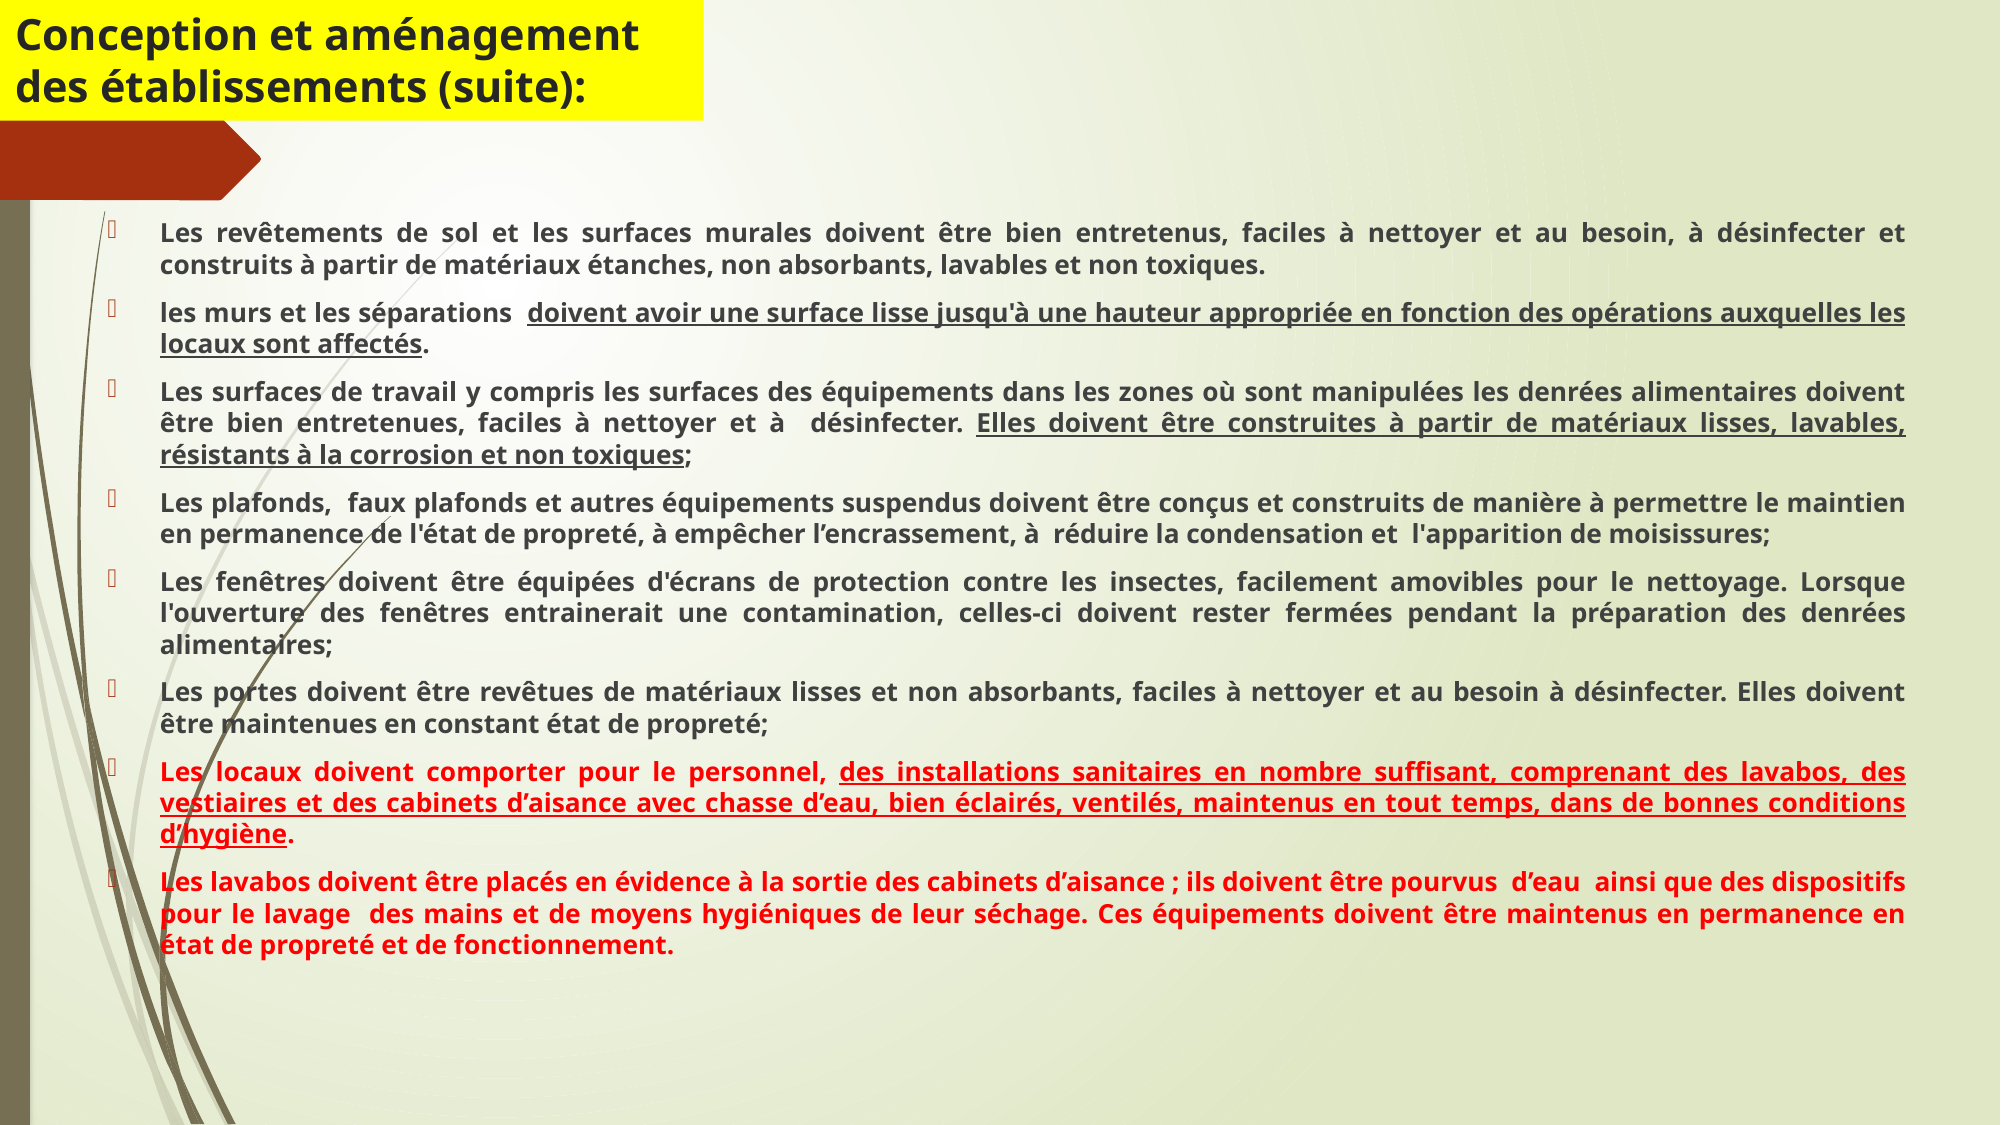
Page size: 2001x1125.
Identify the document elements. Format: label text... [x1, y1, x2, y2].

title Conception et aménagement des établissements (suite): [0, 0, 704, 121]
list Les revêtements de sol et les surfaces murales doivent être bien entretenus, faciles à nettoyer et au besoin, à désinfecter et construits à partir de matériaux étanches, non absorbants, lavables et non toxiques. les murs et les séparations doivent avoir une surface lisse jusqu'à une hauteur appropriée en fonction des opérations auxquelles les locaux sont affectés. Les surfaces de travail y compris les surfaces des équipements dans les zones où sont manipulées les denrées alimentaires doivent être bien entretenues, faciles à nettoyer et à désinfecter. Elles doivent être construites à partir de matériaux lisses, lavables, résistants à la corrosion et non toxiques; Les plafonds, faux plafonds et autres équipements suspendus doivent être conçus et construits de manière à permettre le maintien en permanence de l'état de propreté, à empêcher l’encrassement, à réduire la condensation et l'apparition de moisissures; Les fenêtres doivent être équipées d'écrans de protection contre les insectes, facilement amovibles pour le nettoyage. Lorsque l'ouverture des fenêtres entrainerait une contamination, celles-ci doivent rester fermées pendant la préparation des denrées alimentaires; Les portes doivent être revêtues de matériaux lisses et non absorbants, faciles à nettoyer et au besoin à désinfecter. Elles doivent être maintenues en constant état de propreté; Les locaux doivent comporter pour le personnel, des installations sanitaires en nombre suffisant, comprenant des lavabos, des vestiaires et des cabinets d’aisance avec chasse d’eau, bien éclairés, ventilés, maintenus en tout temps, dans de bonnes conditions d’hygiène. Les lavabos doivent être placés en évidence à la sortie des cabinets d’aisance ; ils doivent être pourvus d’eau ainsi que des dispositifs pour le lavage des mains et de moyens hygiéniques de leur séchage. Ces équipements doivent être maintenus en permanence en état de propreté et de fonctionnement. [92, 209, 1921, 979]
